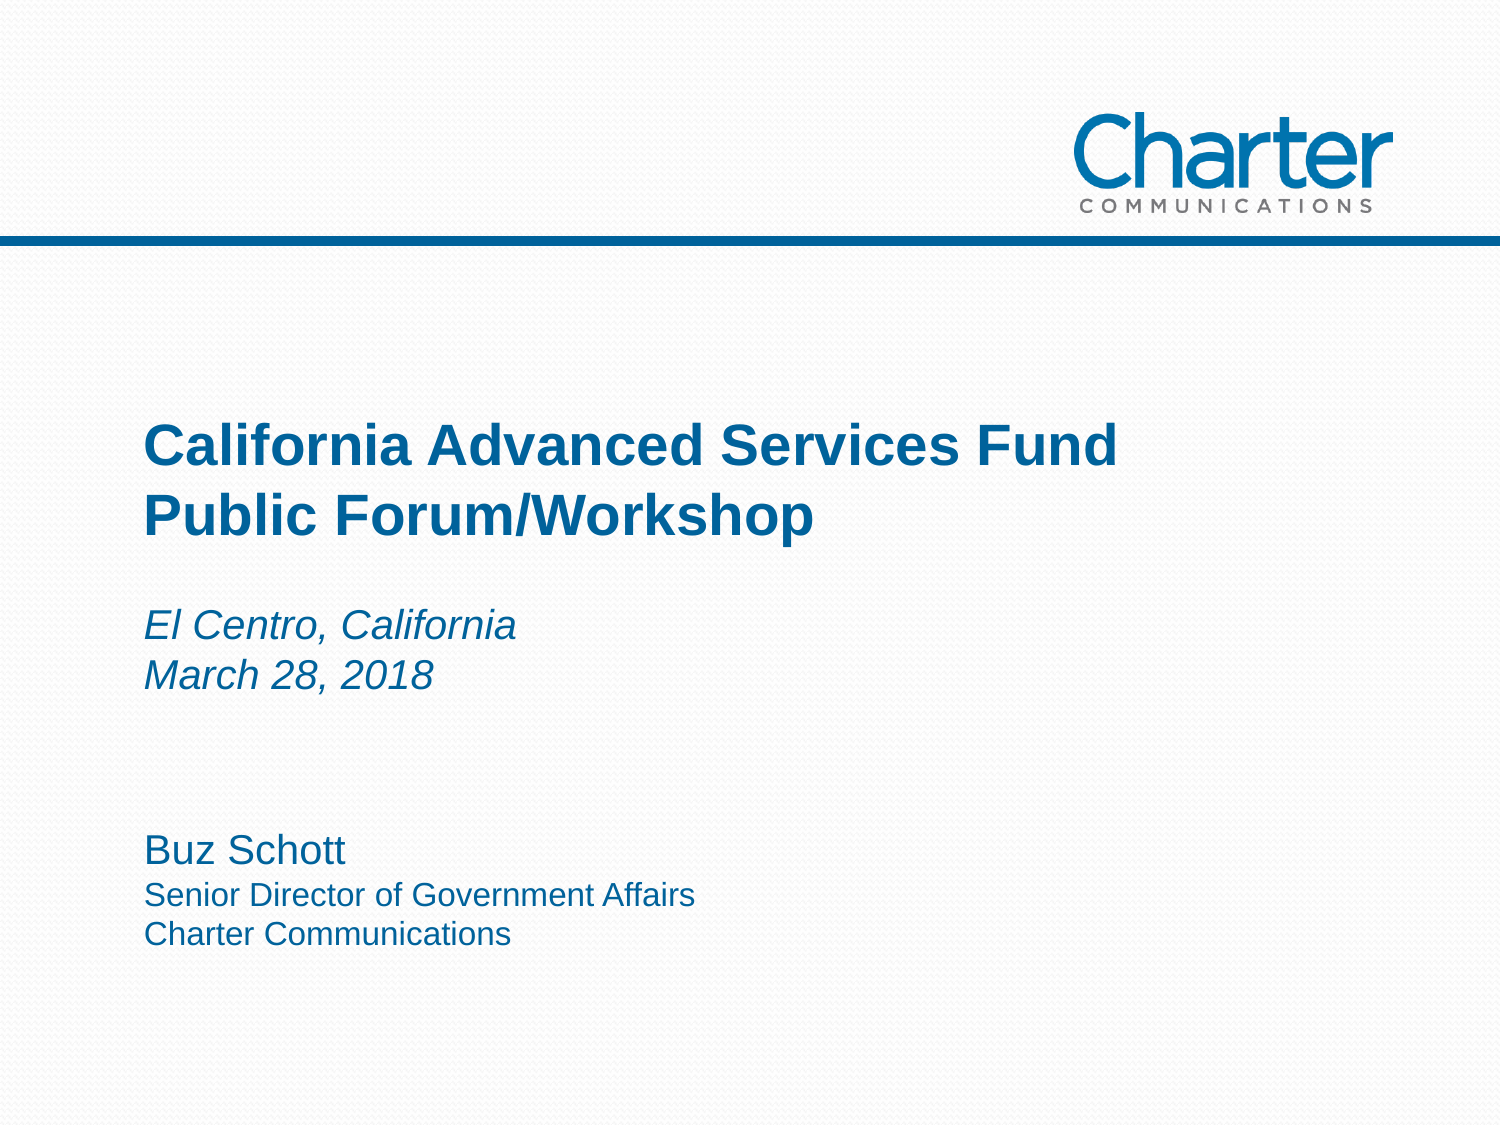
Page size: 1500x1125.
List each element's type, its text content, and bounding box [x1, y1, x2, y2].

picture [1074, 112, 1393, 213]
text_box California Advanced Services Fund Public Forum/Workshop El Centro, California March 28, 2018 [143, 399, 1419, 750]
text_box Buz Schott Senior Director of Government Affairs Charter Communications [144, 774, 1357, 1125]
